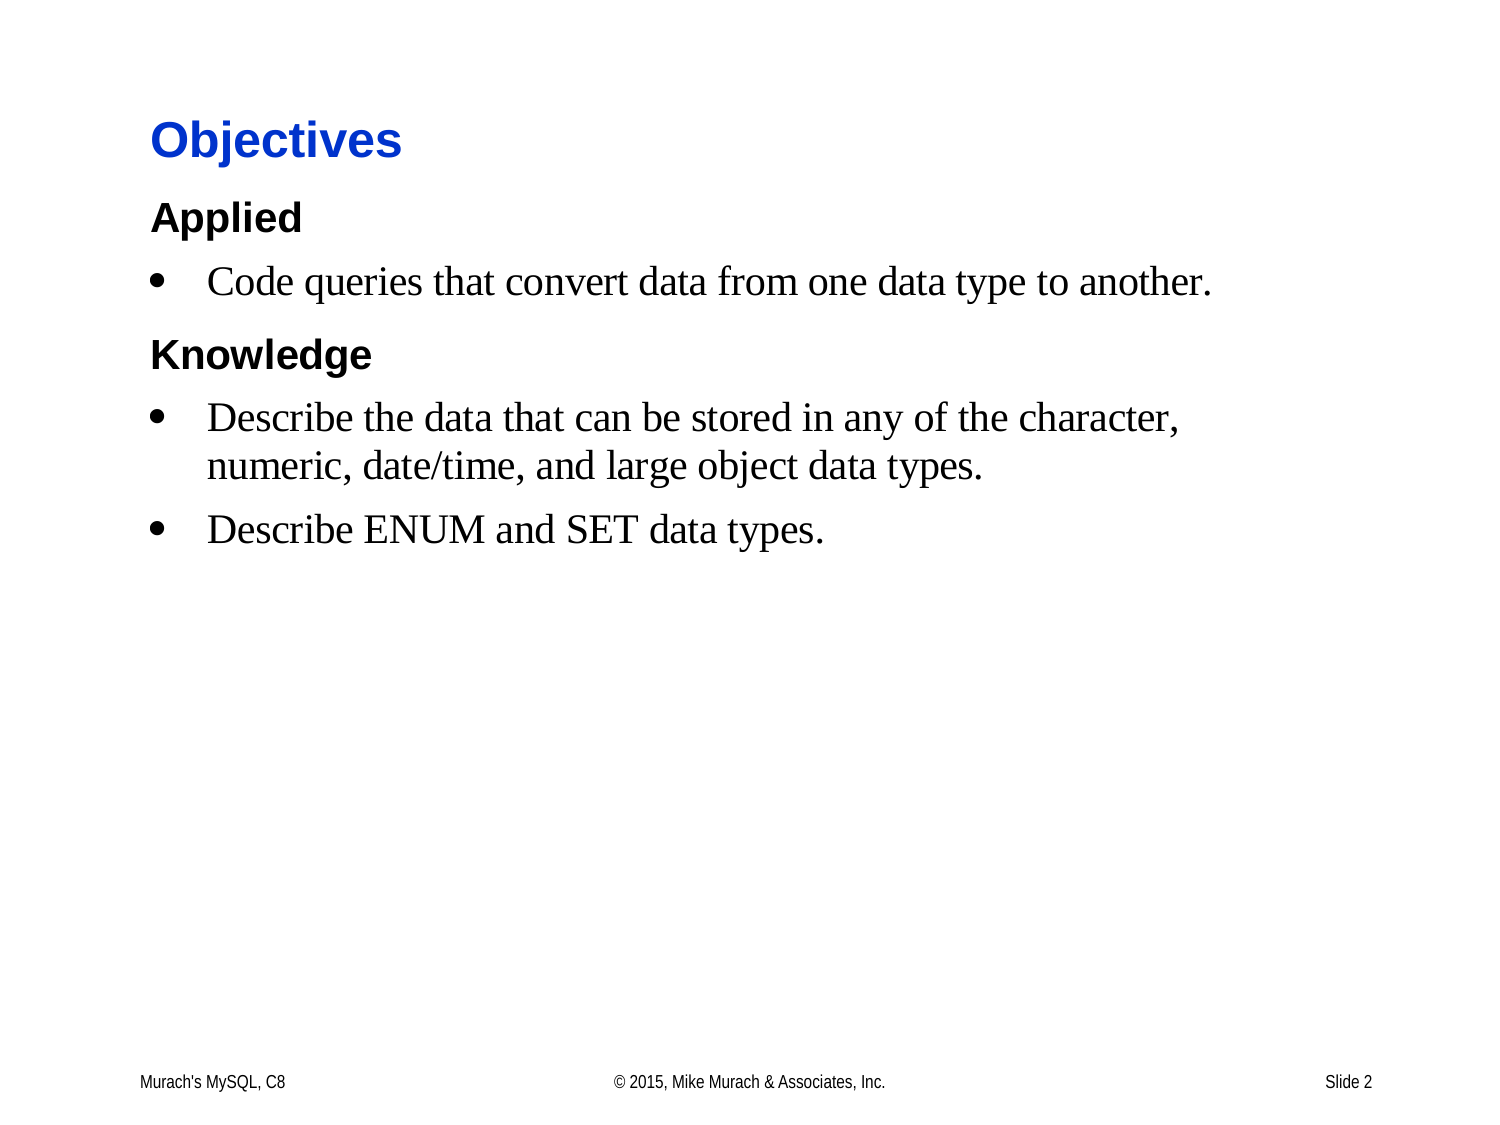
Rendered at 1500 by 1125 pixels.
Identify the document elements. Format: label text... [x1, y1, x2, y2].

footer © 2015, Mike Murach & Associates, Inc. [474, 1024, 1026, 1101]
slide_number Slide 2 [1074, 1024, 1388, 1101]
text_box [149, 112, 1351, 661]
slide_number Murach's MySQL, C8 [124, 1024, 451, 1101]
